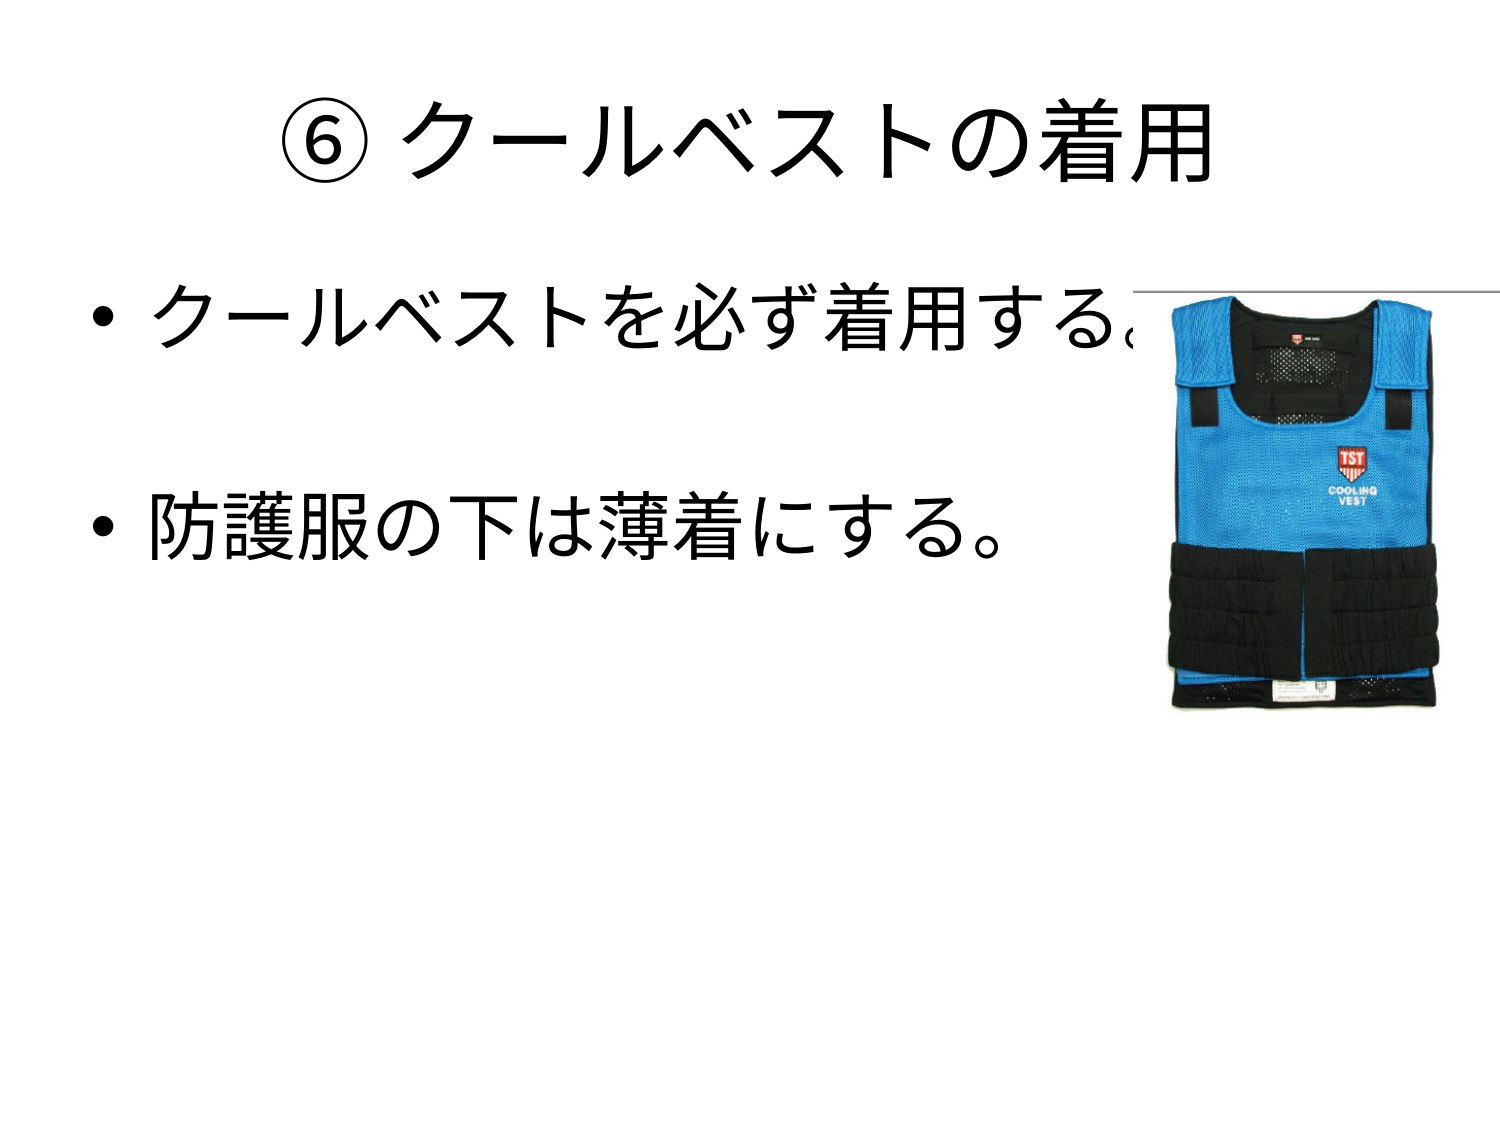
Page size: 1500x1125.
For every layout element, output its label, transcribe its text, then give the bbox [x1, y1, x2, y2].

picture [1132, 290, 1500, 726]
title ⑥クールベストの着用 [74, 44, 1426, 233]
list クールベストを必ず着用する。 防護服の下は薄着にする。 [74, 262, 1426, 1006]
